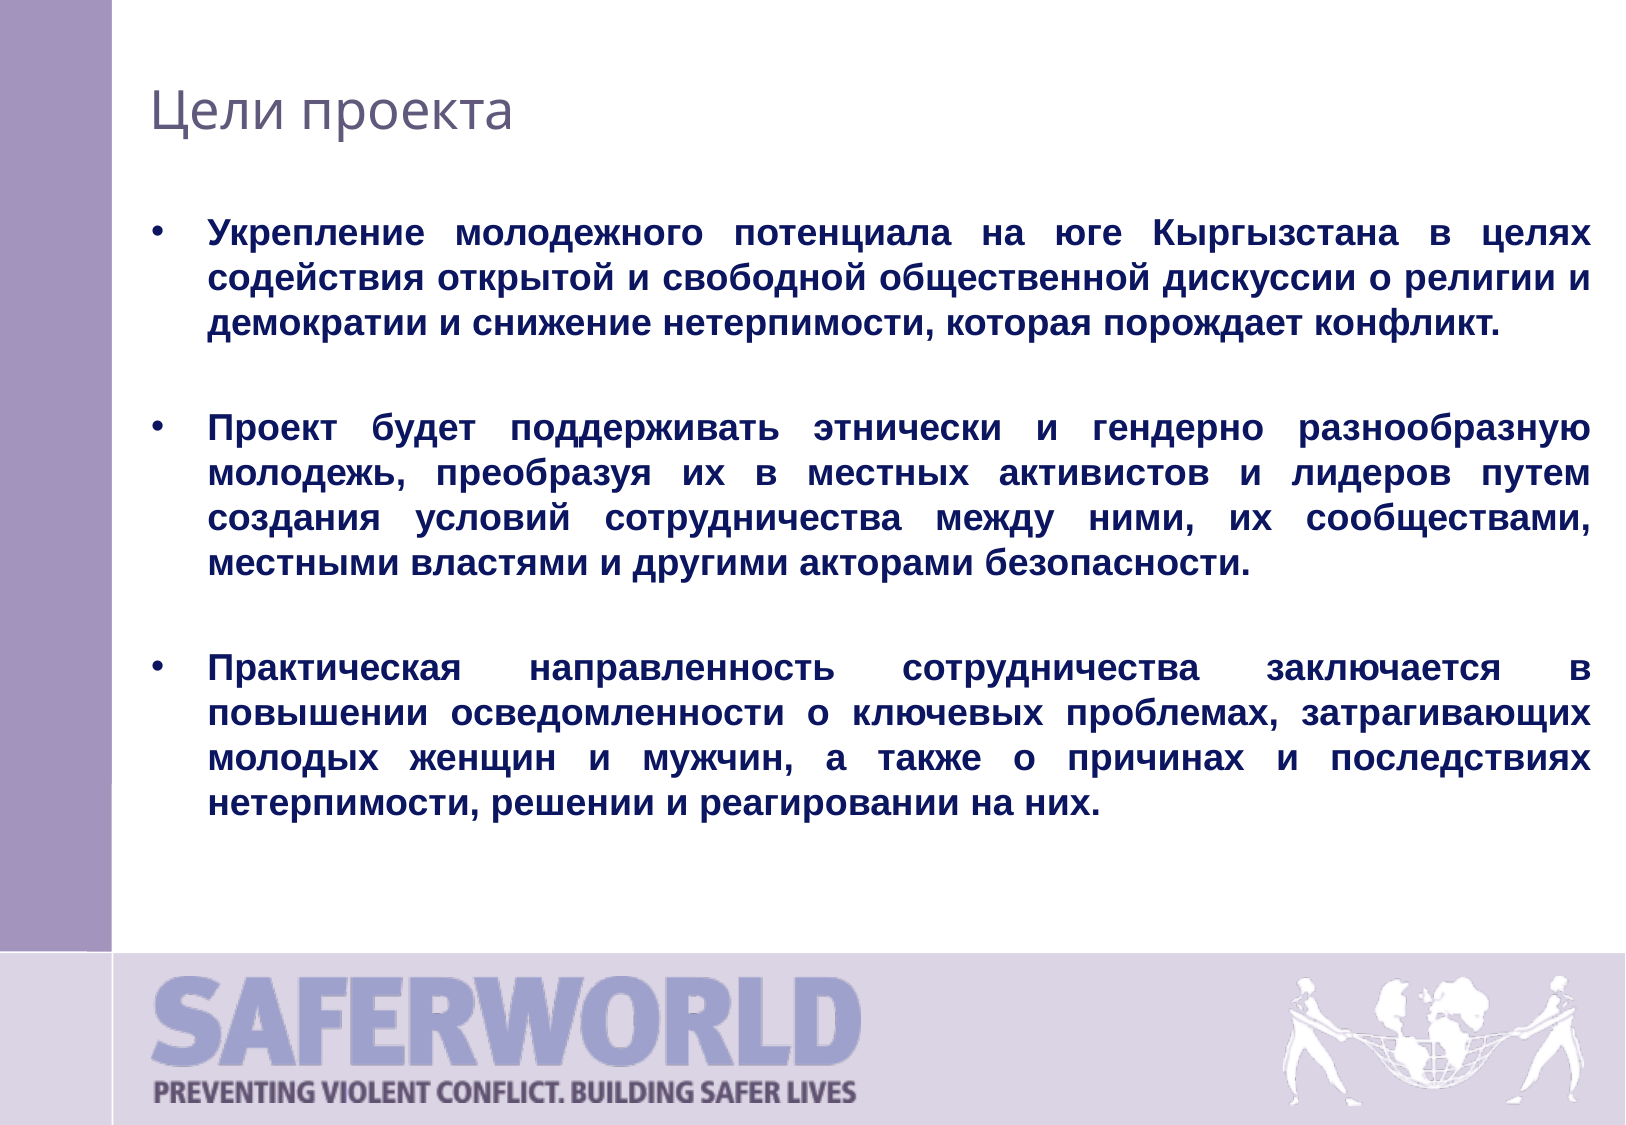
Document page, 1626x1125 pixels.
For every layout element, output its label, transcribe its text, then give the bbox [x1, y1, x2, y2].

title Цели проекта [149, 3, 1369, 141]
list Укрепление молодежного потенциала на юге Кыргызстана в целях содействия открытой и свободной общественной дискуссии о религии и демократии и снижение нетерпимости, которая порождает конфликт. Проект будет поддерживать этнически и гендерно разнообразную молодежь, преобразуя их в местных активистов и лидеров путем создания условий сотрудничества между ними, их сообществами, местными властями и другими акторами безопасности. Практическая направленность сотрудничества заключается в повышении осведомленности о ключевых проблемах, затрагивающих молодых женщин и мужчин, а также о причинах и последствиях нетерпимости, решении и реагировании на них. [151, 208, 1593, 942]
picture [151, 976, 861, 1103]
picture [1283, 976, 1584, 1106]
